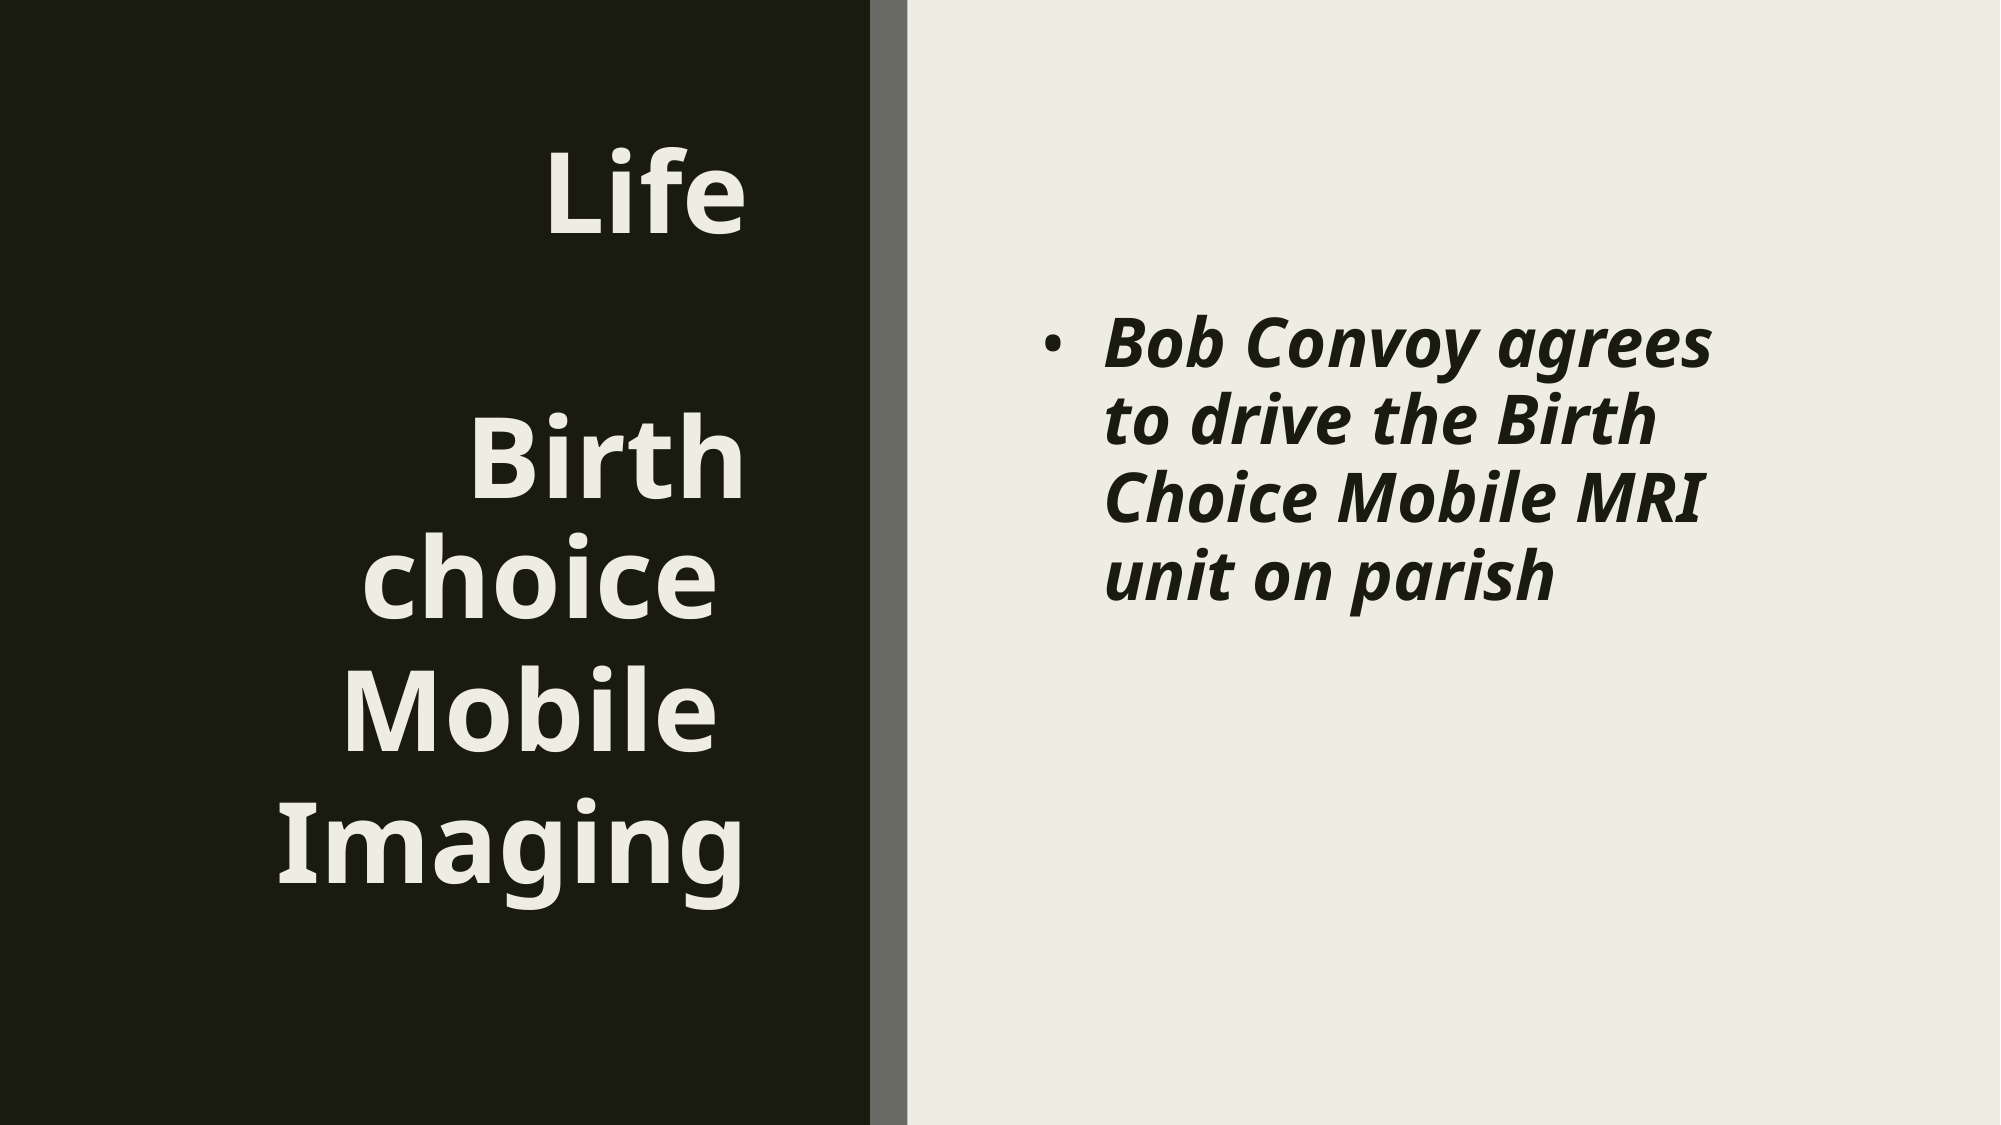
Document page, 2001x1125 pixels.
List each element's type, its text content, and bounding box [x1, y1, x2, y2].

text_box [867, 0, 910, 1125]
text_box Bob Convoy agrees to drive the Birth Choice Mobile MRI unit on parish [1013, 129, 1816, 994]
text_box Life Birth choice Mobile Imaging [105, 129, 765, 994]
text_box [0, 0, 867, 1125]
